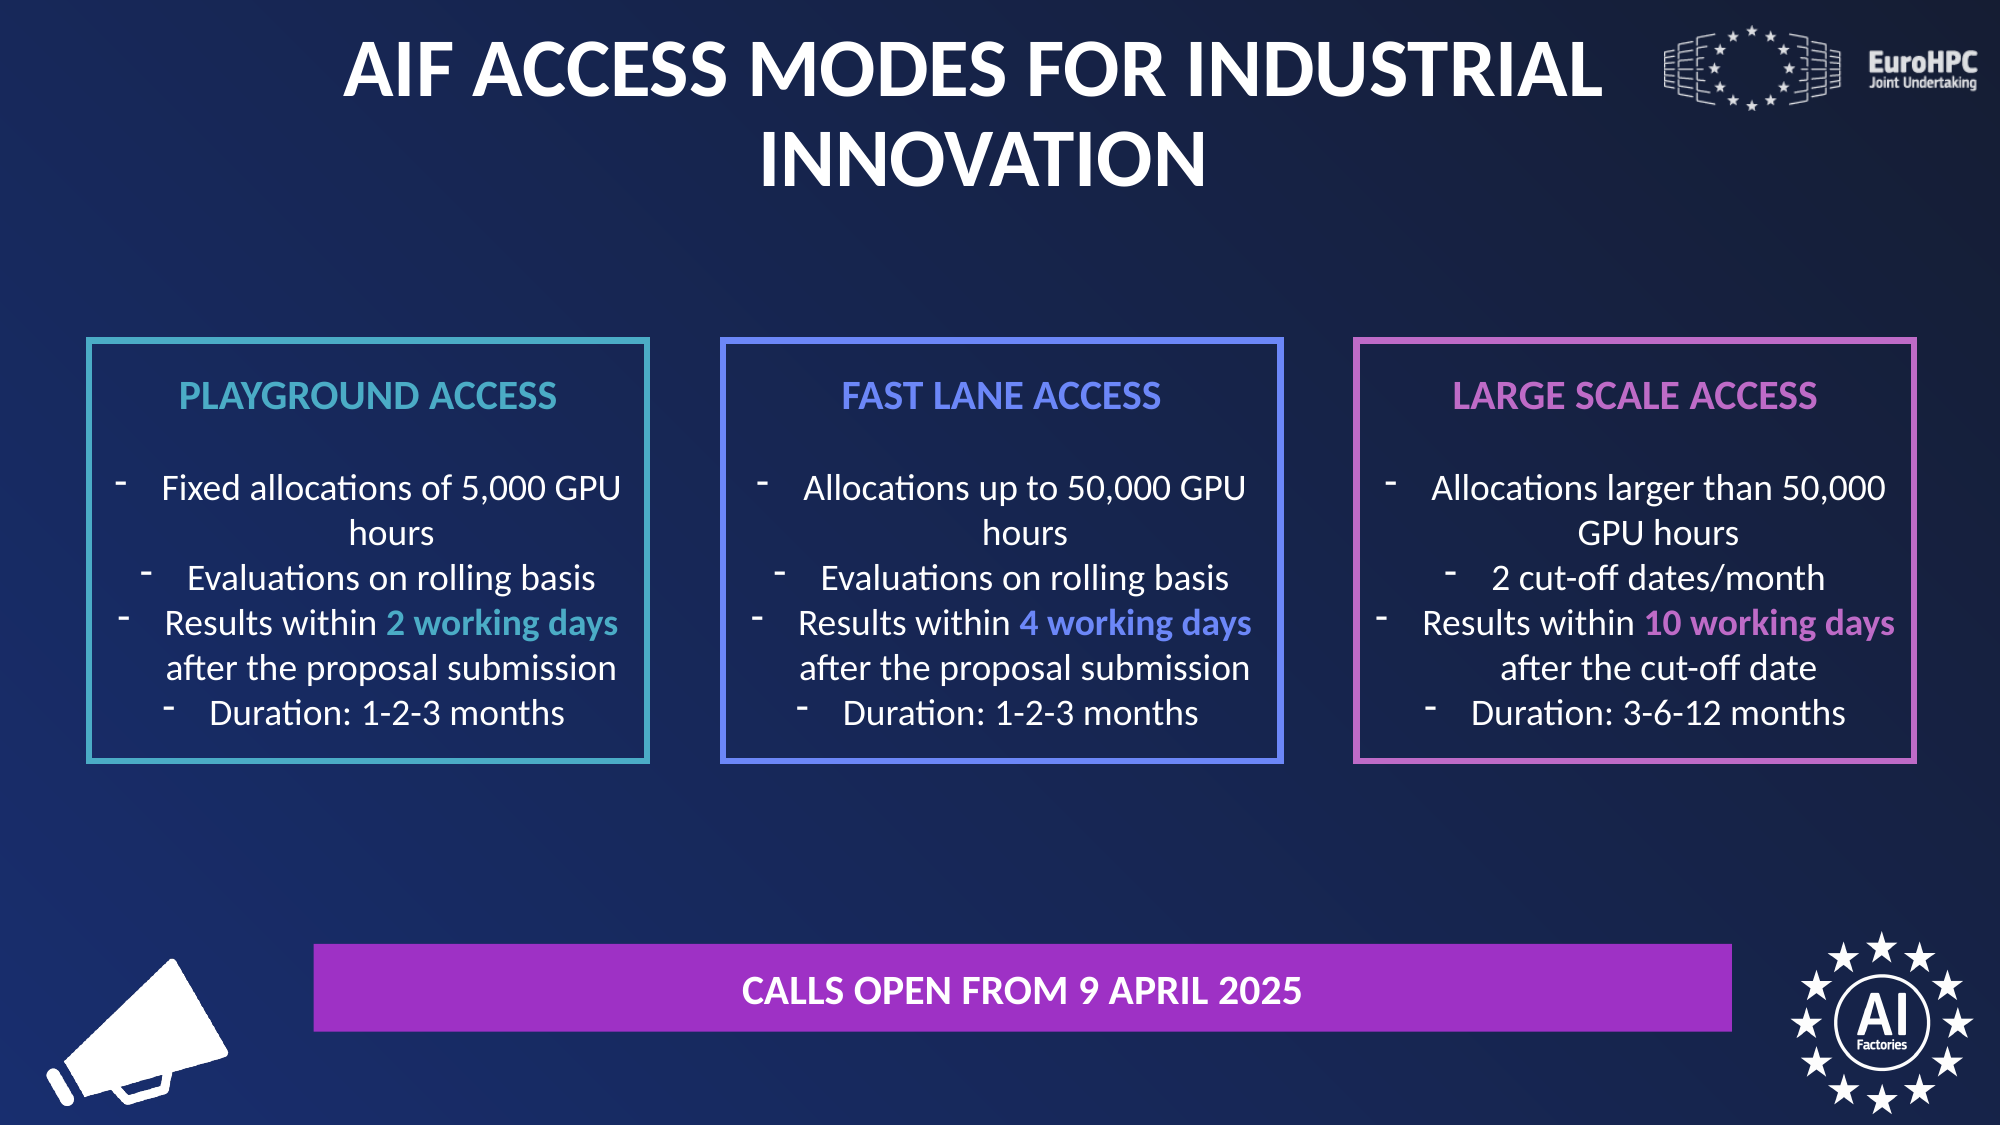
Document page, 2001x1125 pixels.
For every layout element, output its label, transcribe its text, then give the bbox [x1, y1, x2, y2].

picture [1764, 904, 2000, 1125]
title AIF ACCESS MODES FOR INDUSTRIAL INNOVATION [120, 17, 1846, 235]
picture [1846, 25, 1978, 111]
text_box FAST LANE ACCESS Allocations up to 50,000 GPU hours Evaluations on rolling basis Results within 4 working days after the proposal submission Duration: 1-2-3 months [722, 339, 1282, 762]
text_box PLAYGROUND ACCESS Fixed allocations of 5,000 GPU hours Evaluations on rolling basis Results within 2 working days after the proposal submission Duration: 1-2-3 months [88, 339, 648, 762]
text_box LARGE SCALE ACCESS Allocations larger than 50,000 GPU hours 2 cut-off dates/month Results within 10 working days after the cut-off date Duration: 3-6-12 months [1355, 339, 1915, 762]
text_box CALLS OPEN FROM 9 APRIL 2025 [313, 943, 1733, 1033]
picture [27, 921, 248, 1125]
